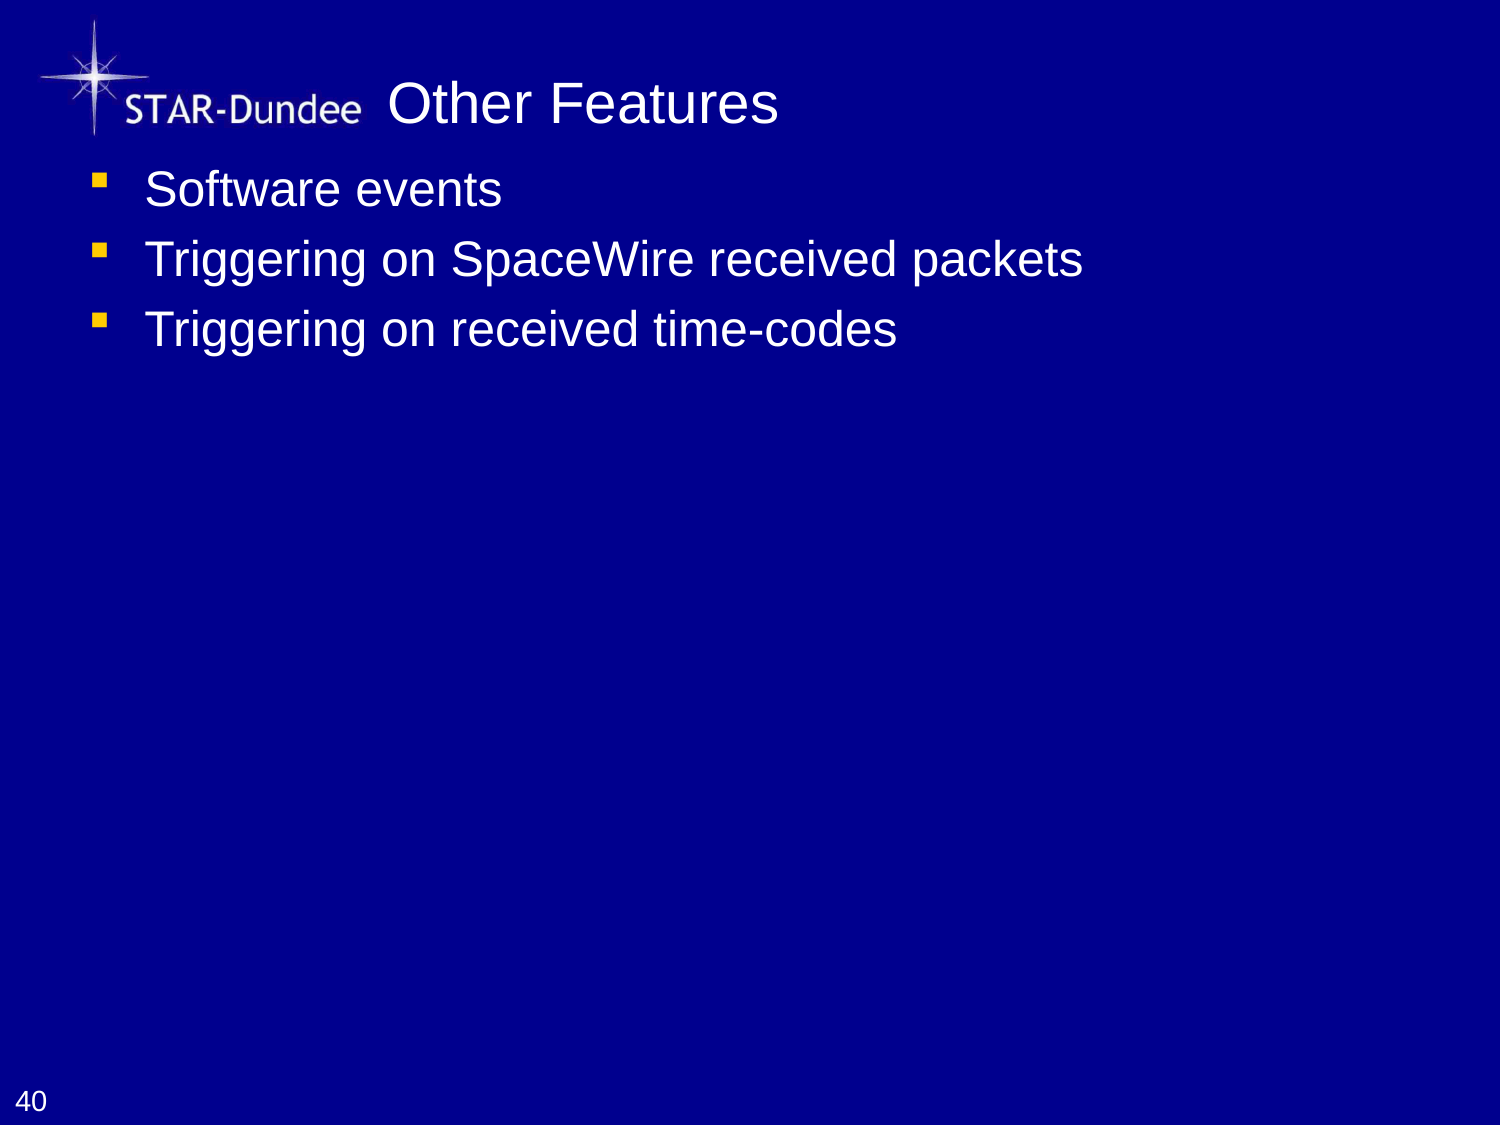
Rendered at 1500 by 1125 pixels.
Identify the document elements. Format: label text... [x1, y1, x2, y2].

picture [0, 0, 408, 167]
title Other Features [371, 30, 1500, 148]
list Software events Triggering on SpaceWire received packets Triggering on received time-codes [72, 148, 1500, 1125]
slide_number 40 [0, 1046, 160, 1125]
